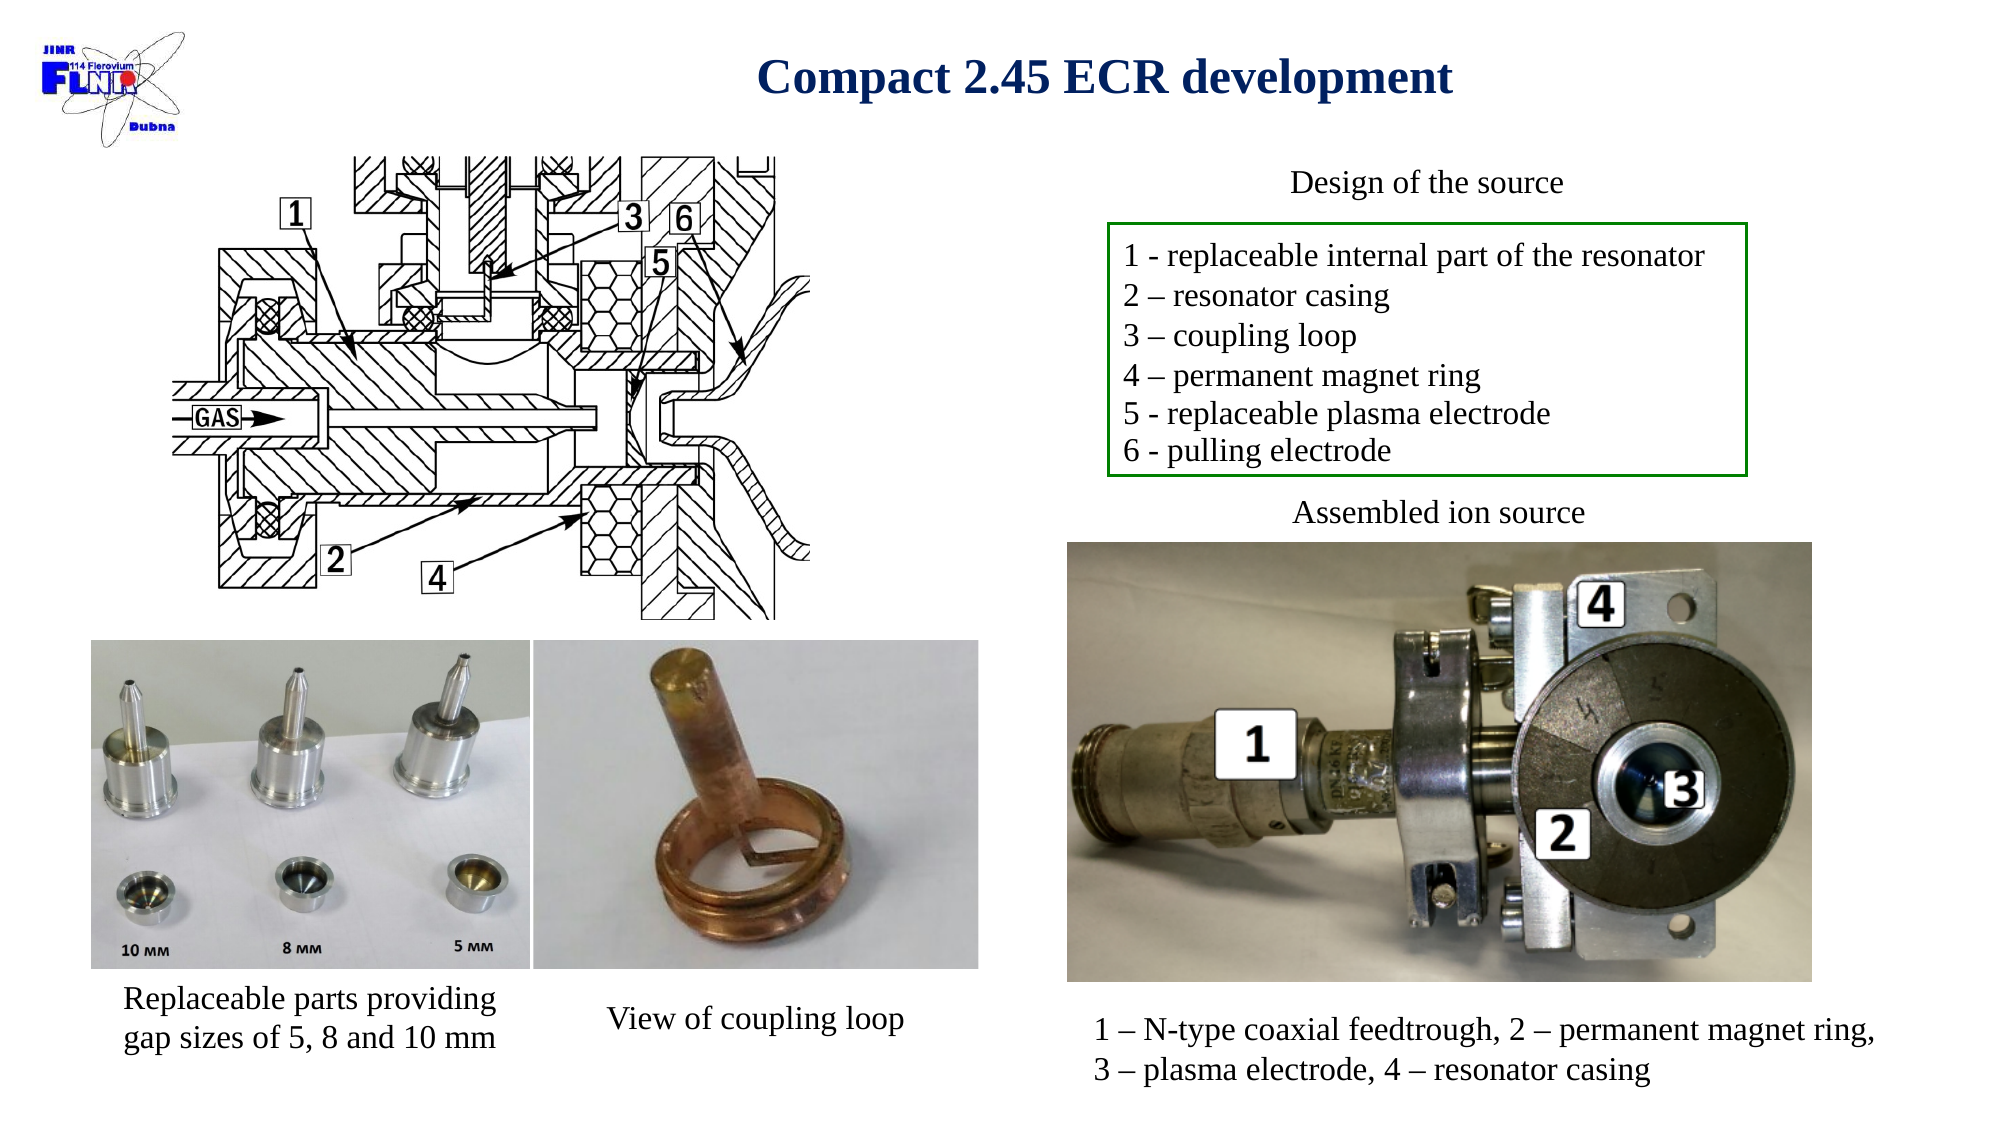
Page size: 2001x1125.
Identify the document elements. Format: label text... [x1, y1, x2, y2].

text_box [1107, 222, 1747, 477]
text_box Compact 2.45 ECR development [210, 0, 2000, 152]
picture [1067, 542, 1812, 982]
text_box View of coupling loop [533, 988, 979, 1044]
text_box 1 – N-type coaxial feedtrough, 2 – permanent magnet ring, 3 – plasma electrode, 4 – resonator casing [1078, 999, 1937, 1095]
picture [533, 640, 979, 969]
text_box Assembled ion source [1277, 482, 1602, 538]
text_box Replaceable parts providing gap sizes of 5, 8 and 10 mm [86, 968, 534, 1063]
text_box Design of the source [1208, 153, 1647, 208]
picture [21, 11, 810, 620]
picture [91, 640, 530, 969]
